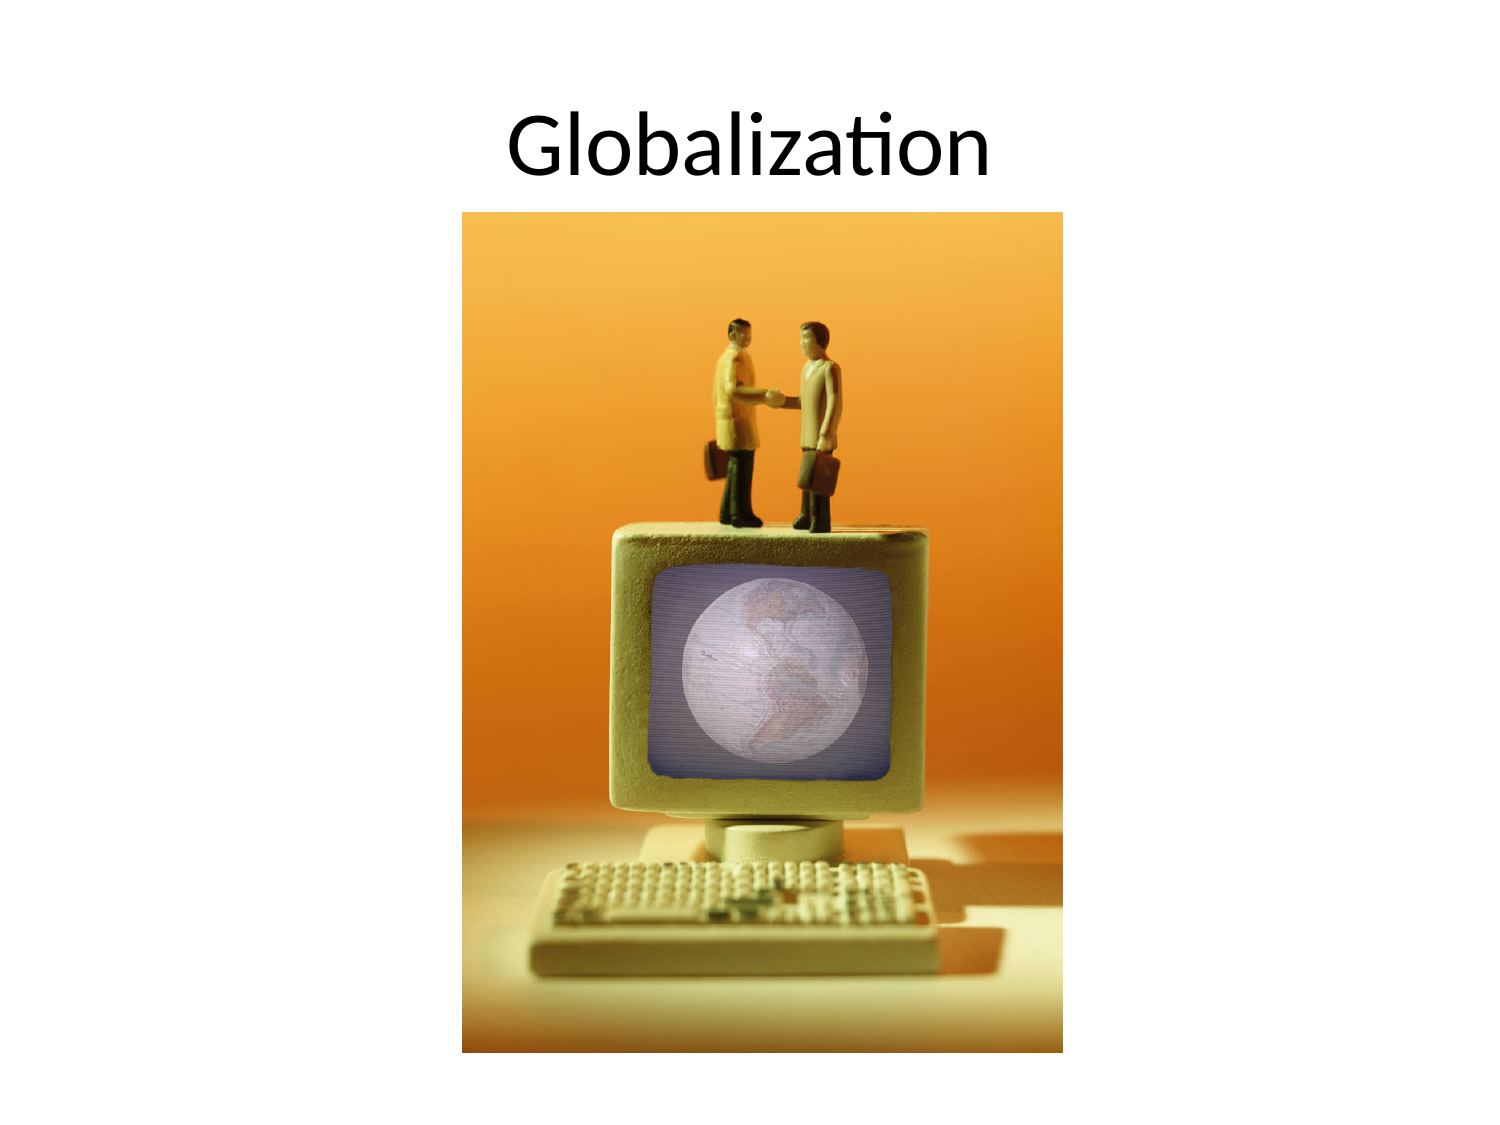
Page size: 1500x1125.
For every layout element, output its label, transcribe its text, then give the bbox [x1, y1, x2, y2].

picture [462, 212, 1063, 1053]
title Globalization [75, 45, 1425, 233]
